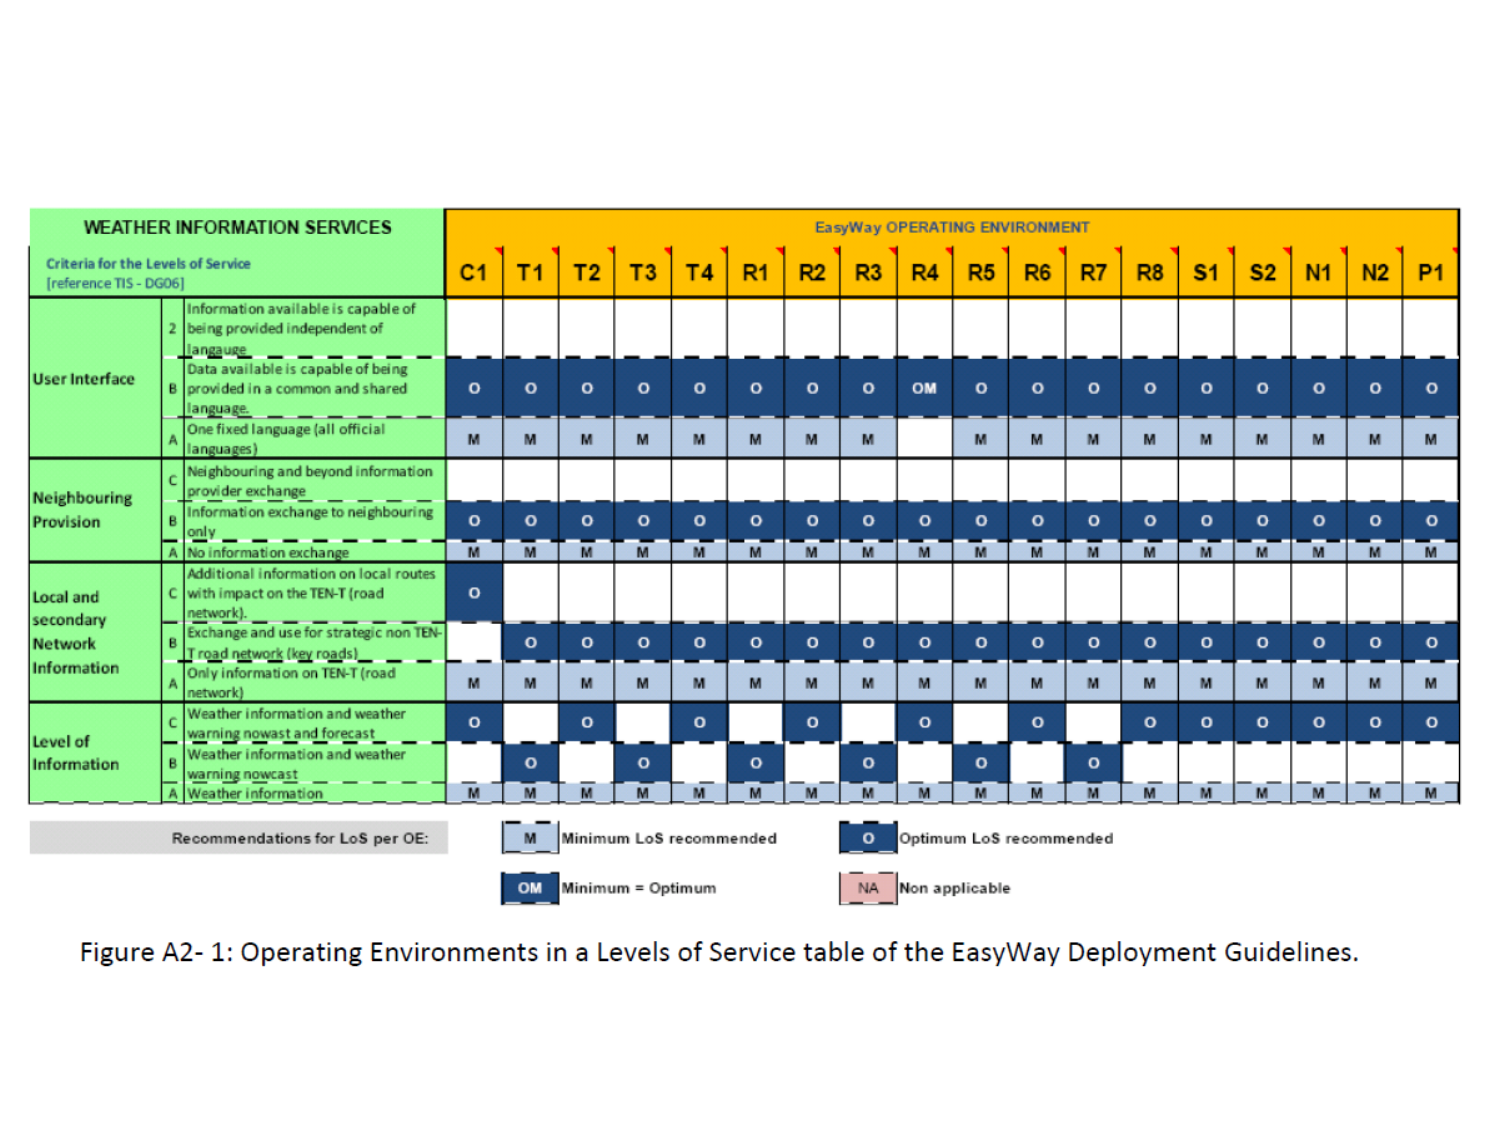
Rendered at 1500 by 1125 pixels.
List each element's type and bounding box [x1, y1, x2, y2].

picture [5, 184, 1469, 1000]
